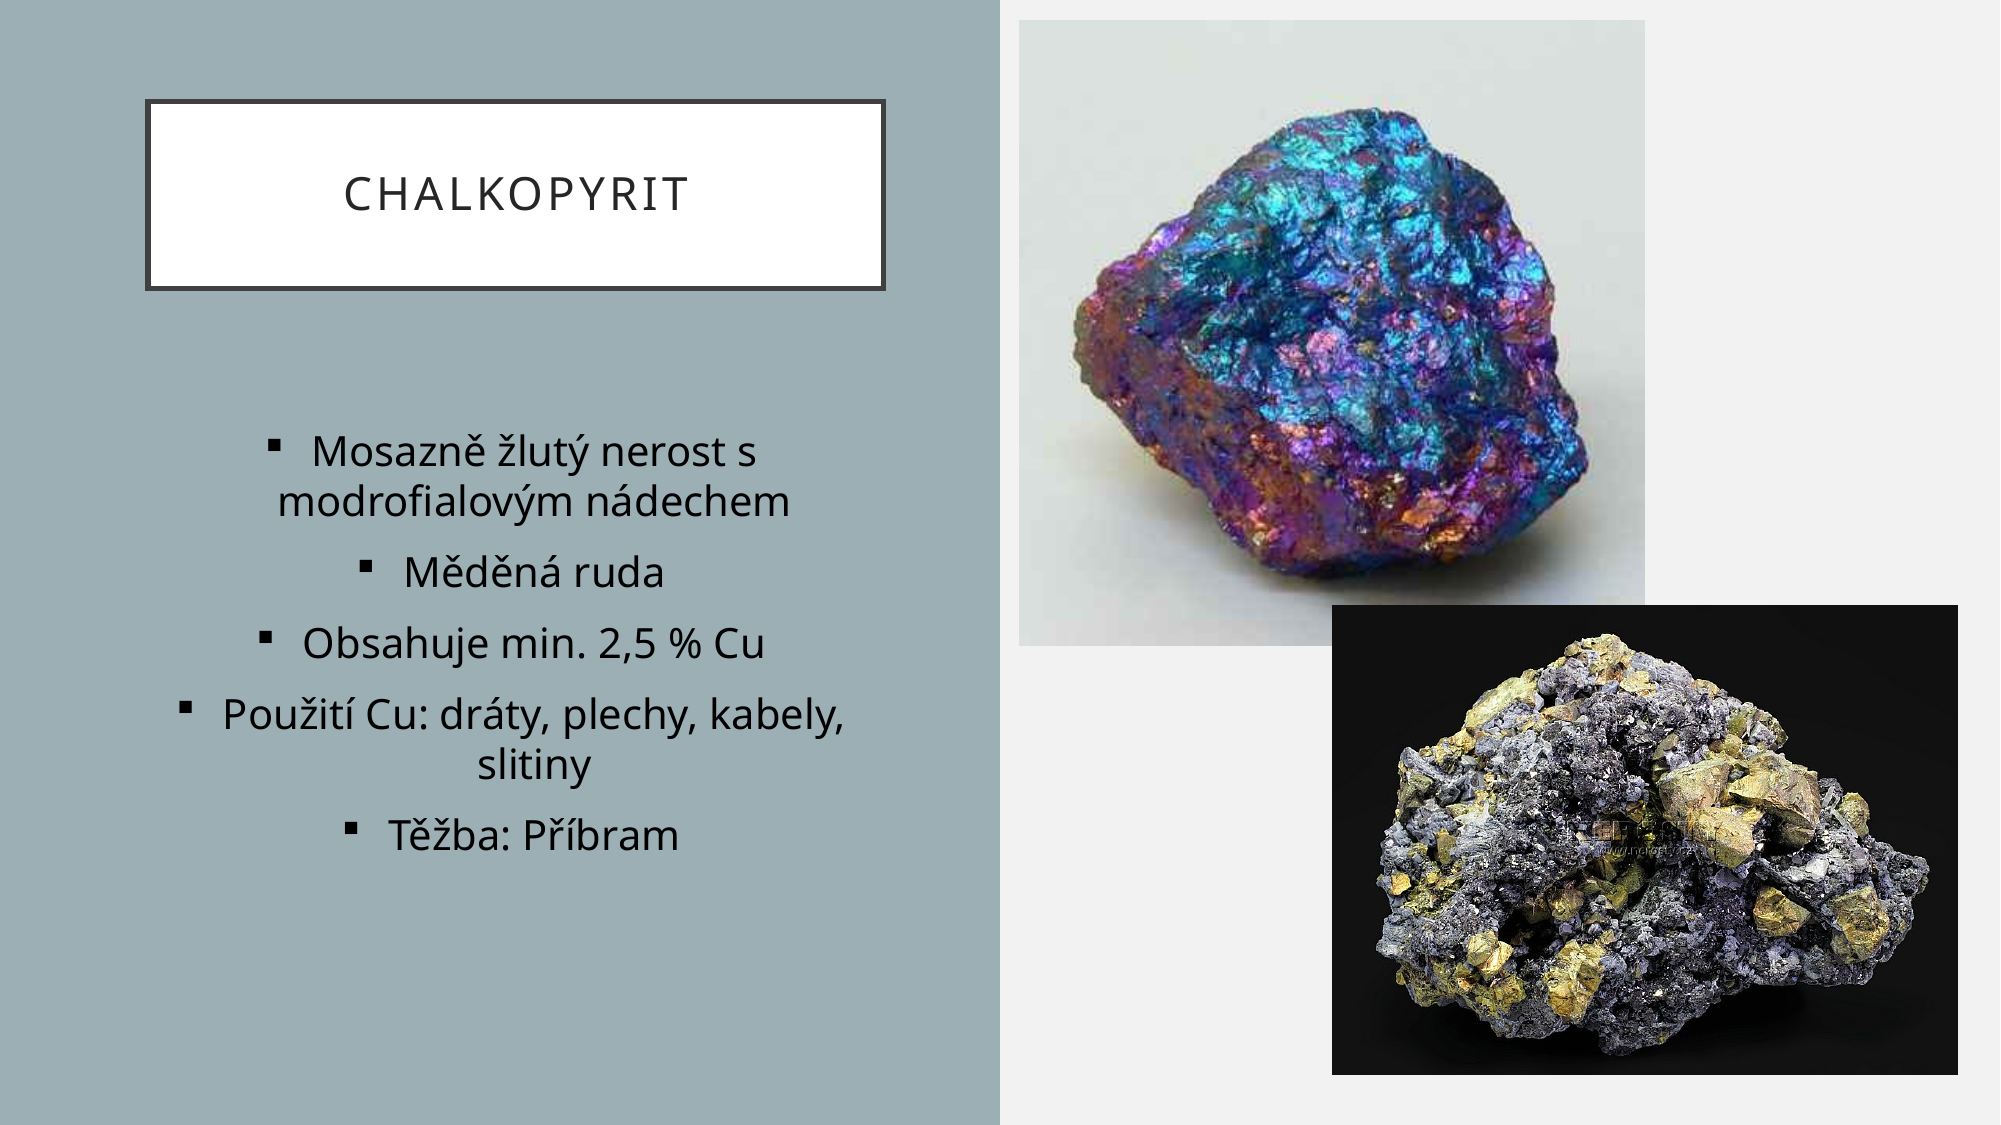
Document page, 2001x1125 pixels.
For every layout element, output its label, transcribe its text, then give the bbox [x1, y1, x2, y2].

picture [1332, 605, 1958, 1075]
title Chalkopyrit [145, 99, 886, 291]
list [1019, 20, 1645, 646]
list Mosazně žlutý nerost s modrofialovým nádechem Měděná ruda Obsahuje min. 2,5 % Cu Použití Cu: dráty, plechy, kabely, slitiny Těžba: Příbram [119, 417, 904, 924]
